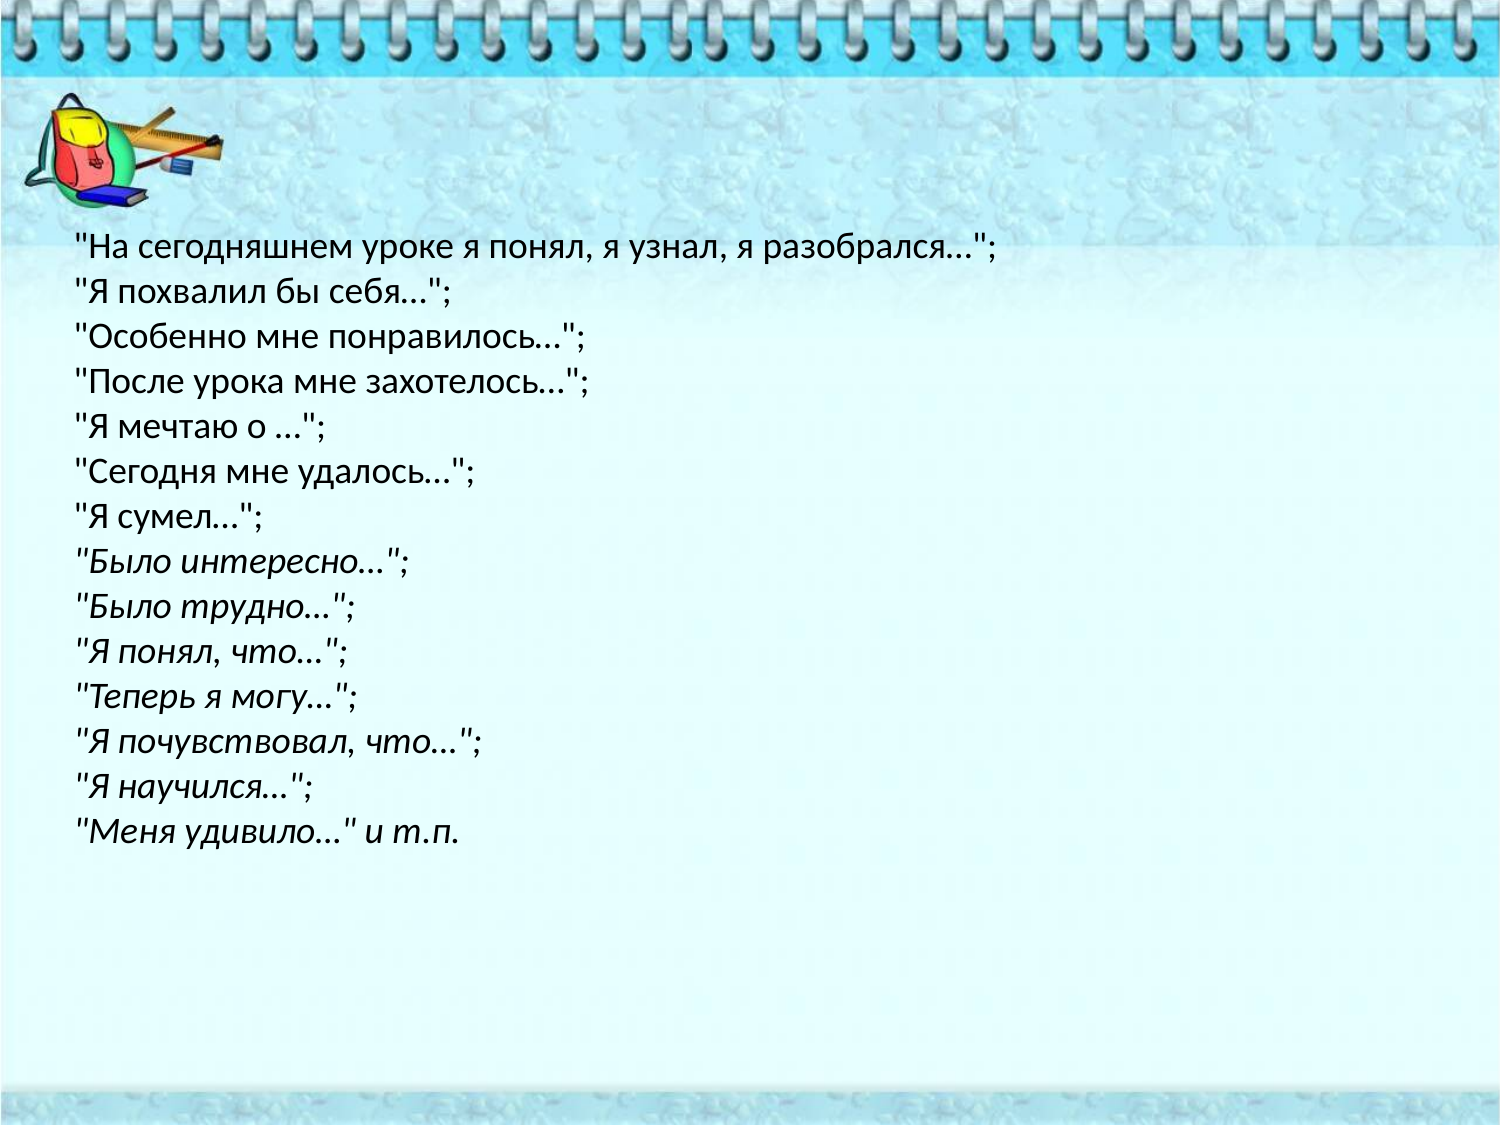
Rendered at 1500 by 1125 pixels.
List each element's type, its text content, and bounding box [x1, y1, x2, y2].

text_box "На сегодняшнем уроке я понял, я узнал, я разобрался…"; "Я похвалил бы себя…"; "Особенно мне понравилось…"; "После урока мне захотелось…"; "Я мечтаю о …"; "Сегодня мне удалось…"; "Я сумел…"; "Было интересно…"; "Было трудно…"; "Я понял, что…"; "Теперь я могу…"; "Я почувствовал, что…"; "Я научился…"; "Меня удивило…" и т.п. [58, 214, 1418, 859]
picture [0, 0, 1500, 1125]
